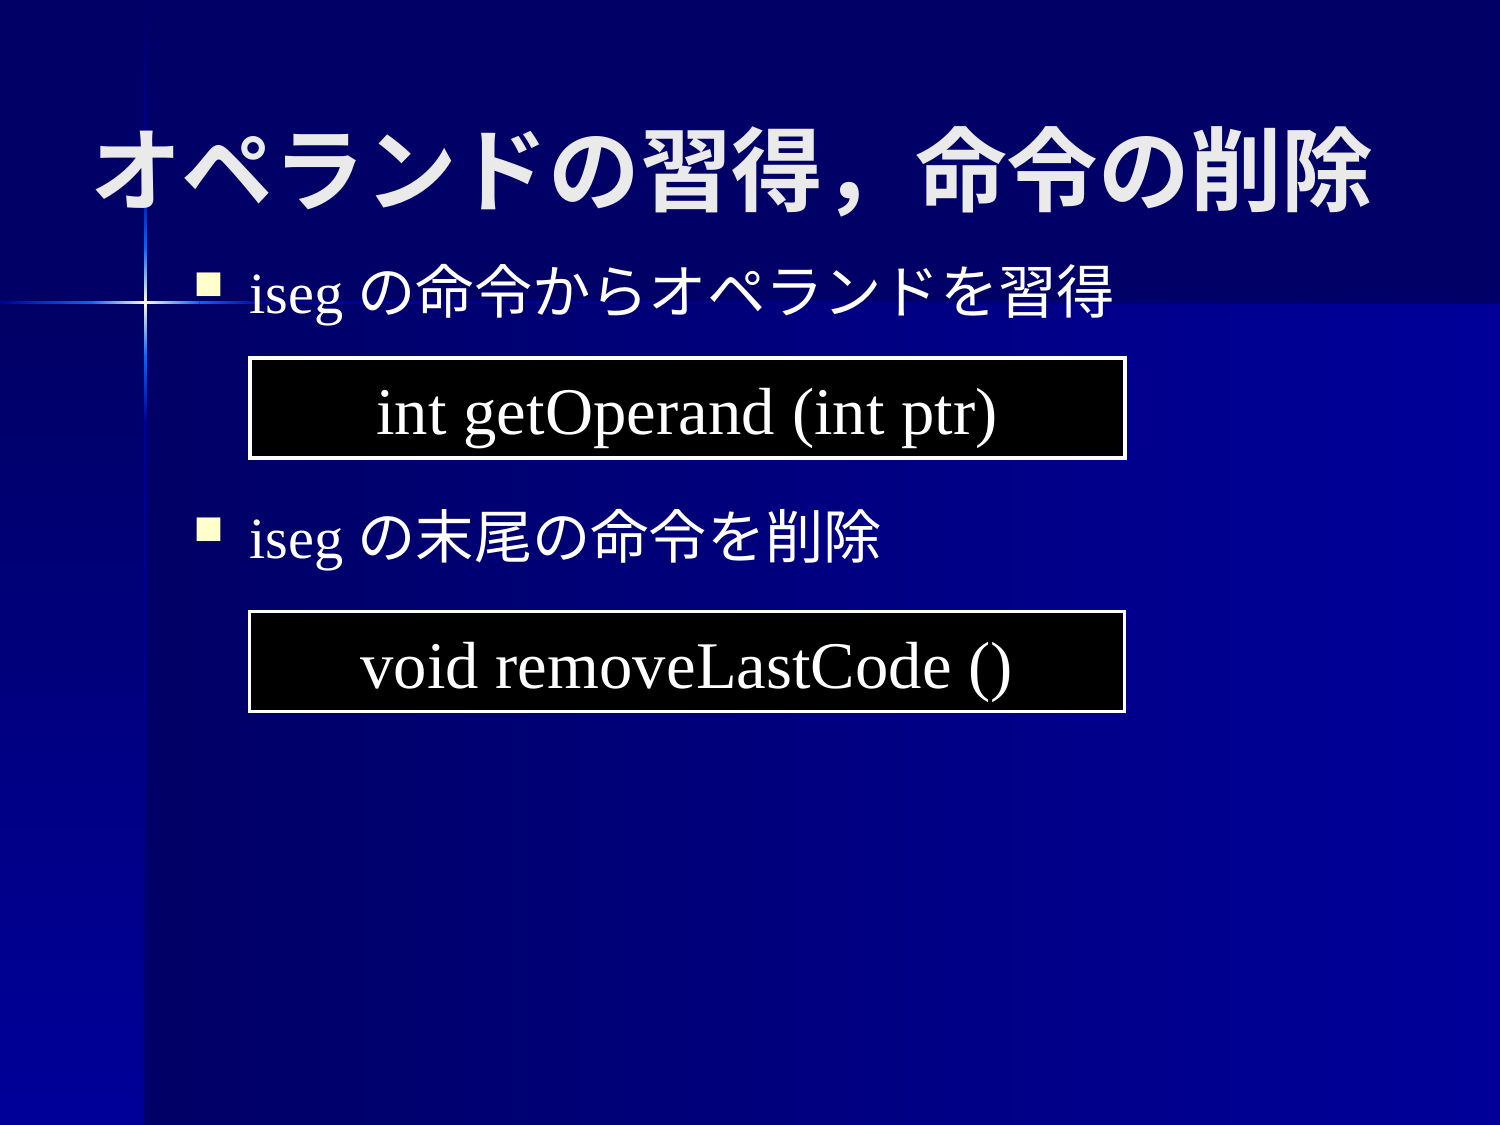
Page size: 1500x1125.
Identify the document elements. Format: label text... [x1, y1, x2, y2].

text_box int getOperand (int ptr) [249, 358, 1125, 458]
title オペランドの習得，命令の削除 [74, 49, 1438, 286]
list isegの命令からオペランドを習得 isegの末尾の命令を削除 [178, 247, 1413, 701]
text_box void removeLastCode () [249, 611, 1125, 712]
